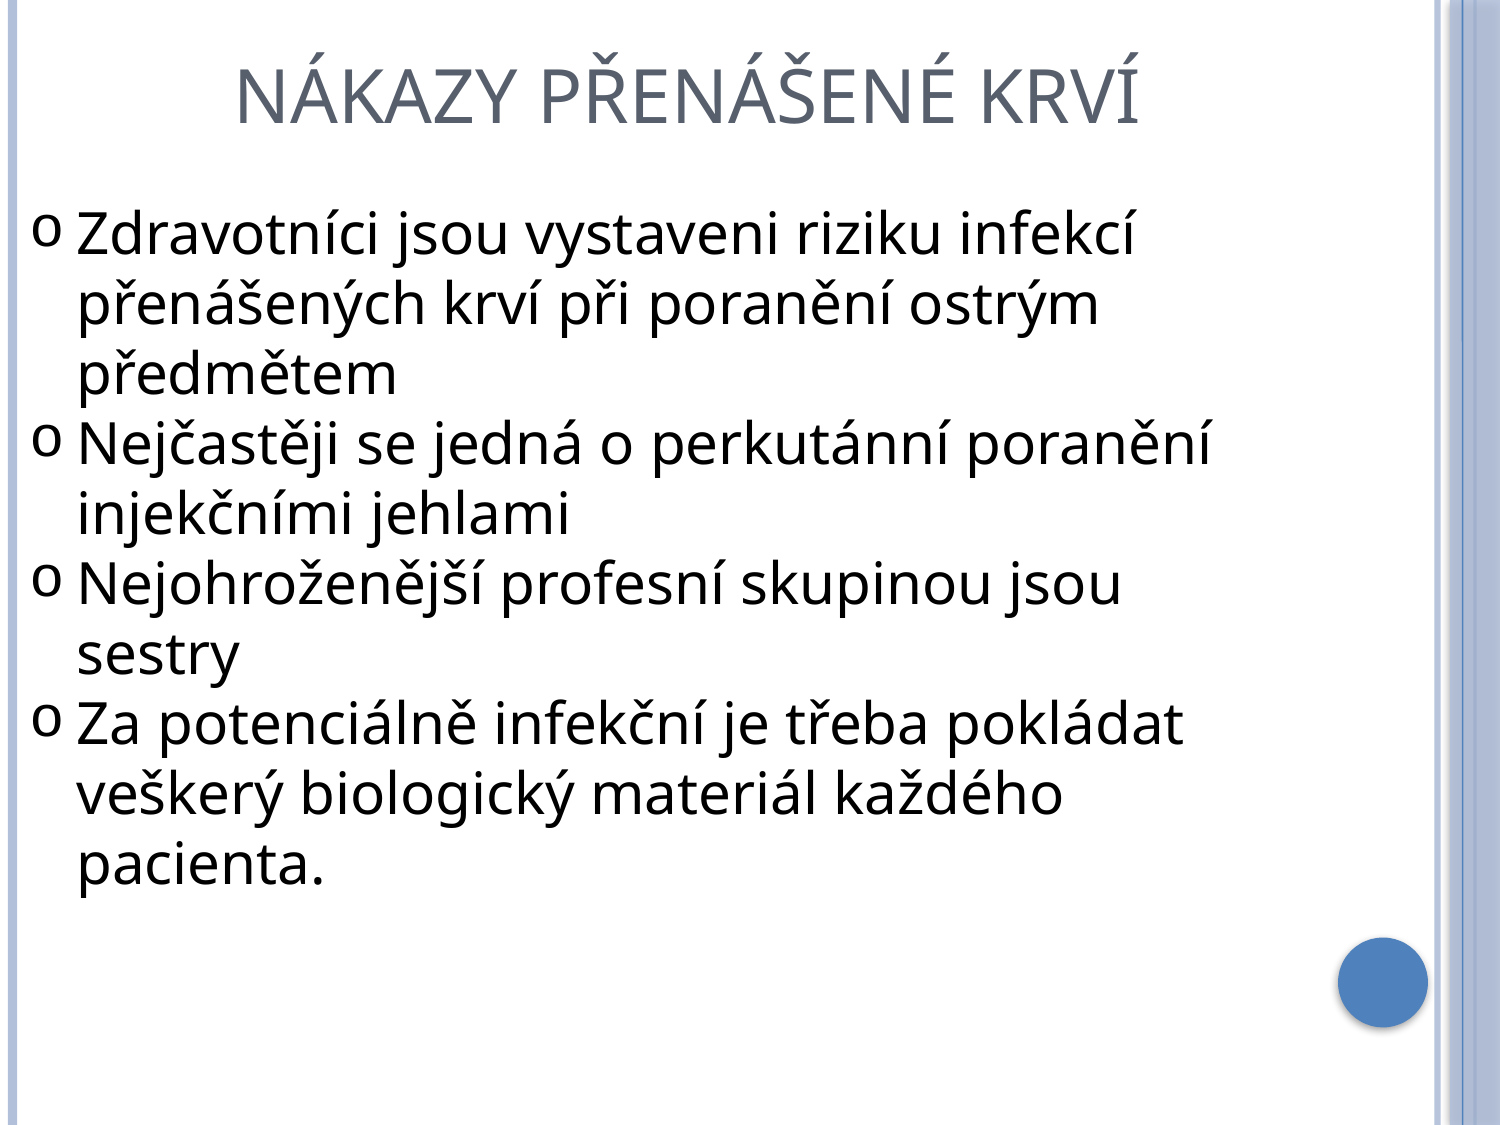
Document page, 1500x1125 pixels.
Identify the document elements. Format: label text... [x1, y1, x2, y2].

title NÁKAZY PŘENÁŠENÉ KRVÍ [75, 45, 1300, 196]
list Zdravotníci jsou vystaveni riziku infekcí přenášených krví při poranění ostrým předmětem Nejčastěji se jedná o perkutánní poranění injekčními jehlami Nejohroženější profesní skupinou jsou sestry Za potenciálně infekční je třeba pokládat veškerý biologický materiál každého pacienta. [29, 196, 1300, 1062]
